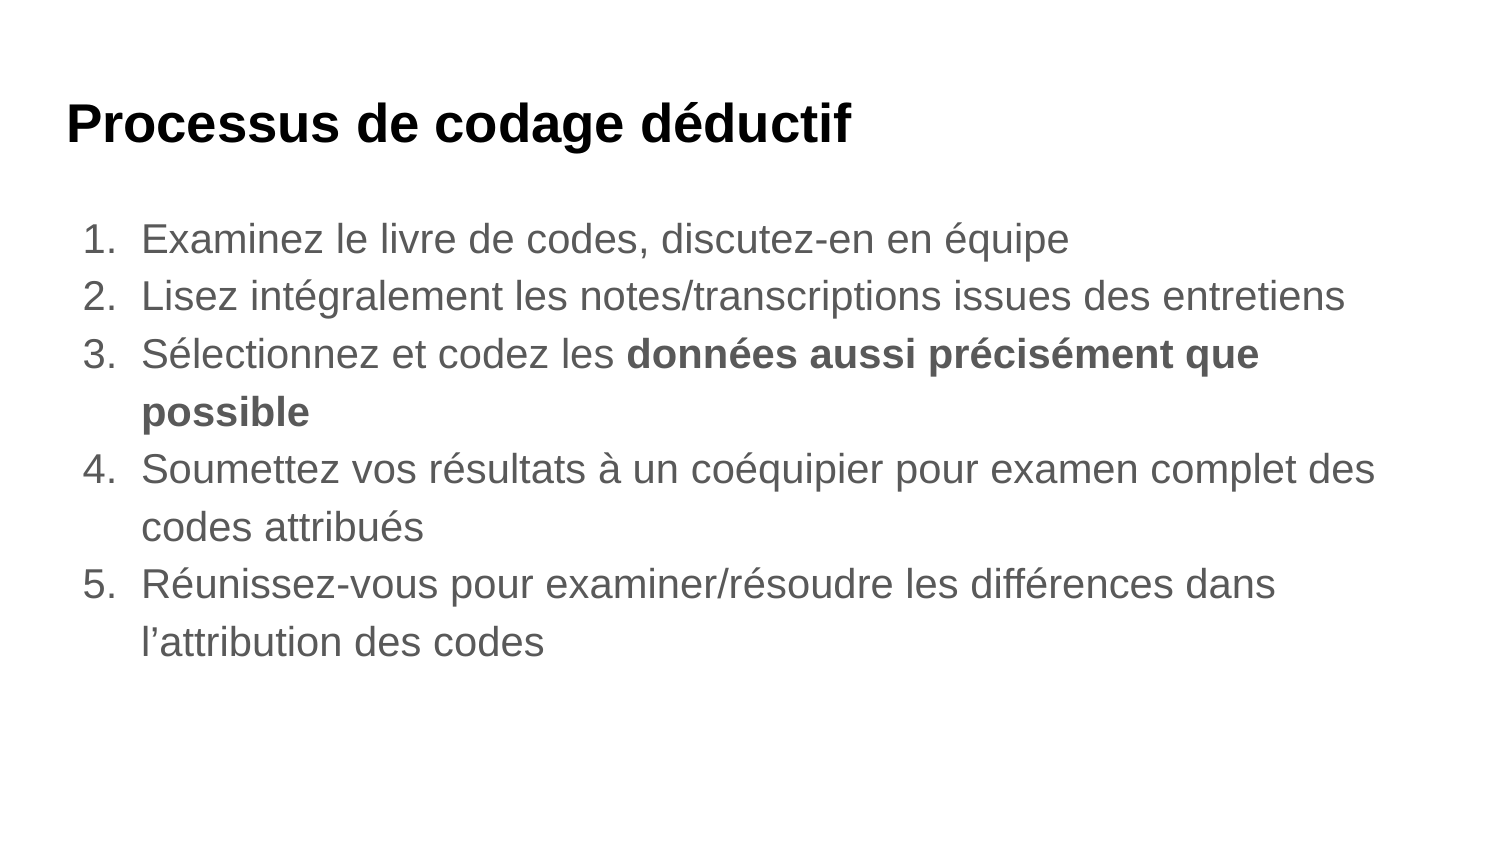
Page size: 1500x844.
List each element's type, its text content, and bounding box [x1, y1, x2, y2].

title Processus de codage déductif [51, 72, 1449, 167]
list Examinez le livre de codes, discutez-en en équipe Lisez intégralement les notes/transcriptions issues des entretiens Sélectionnez et codez les données aussi précisément que possible Soumettez vos résultats à un coéquipier pour examen complet des codes attribués Réunissez-vous pour examiner/résoudre les différences dans l’attribution des codes [51, 189, 1433, 750]
